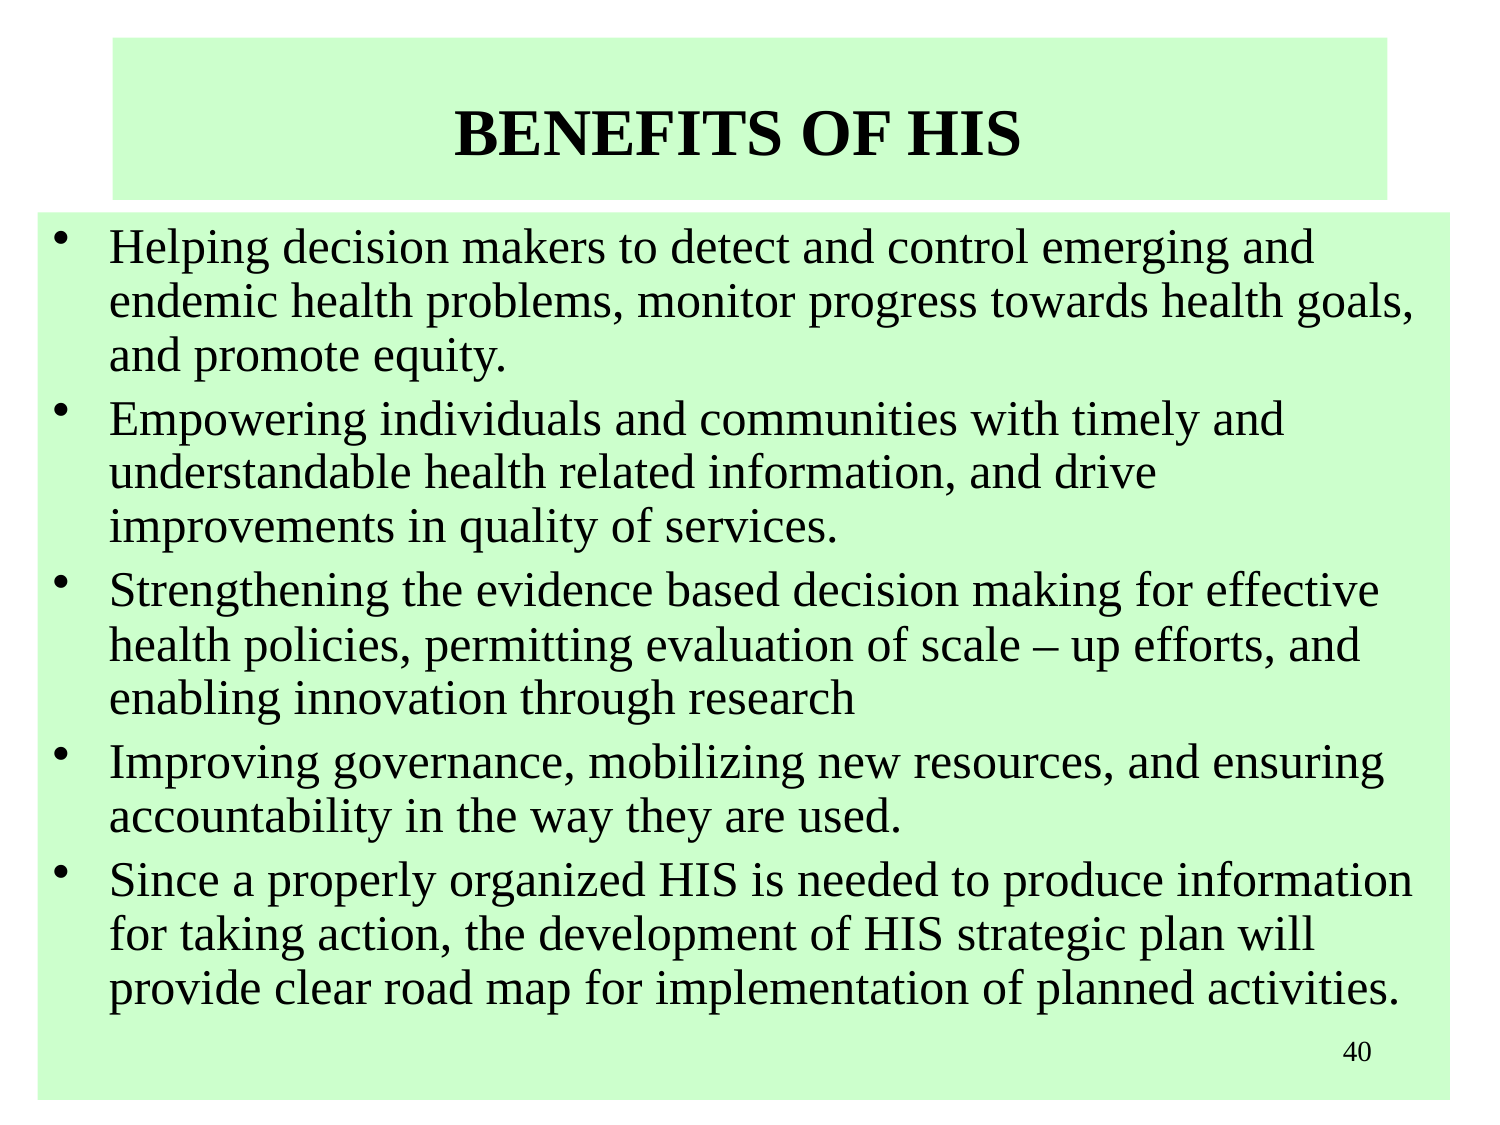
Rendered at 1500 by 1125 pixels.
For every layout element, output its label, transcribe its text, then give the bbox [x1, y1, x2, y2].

title BENEFITS OF HIS [112, 37, 1388, 200]
list Helping decision makers to detect and control emerging and endemic health problems, monitor progress towards health goals, and promote equity. Empowering individuals and communities with timely and understandable health related information, and drive improvements in quality of services. Strengthening the evidence based decision making for effective health policies, permitting evaluation of scale – up efforts, and enabling innovation through research Improving governance, mobilizing new resources, and ensuring accountability in the way they are used. Since a properly organized HIS is needed to produce information for taking action, the development of HIS strategic plan will provide clear road map for implementation of planned activities. [37, 212, 1450, 1100]
slide_number 40 [1074, 1024, 1388, 1101]
